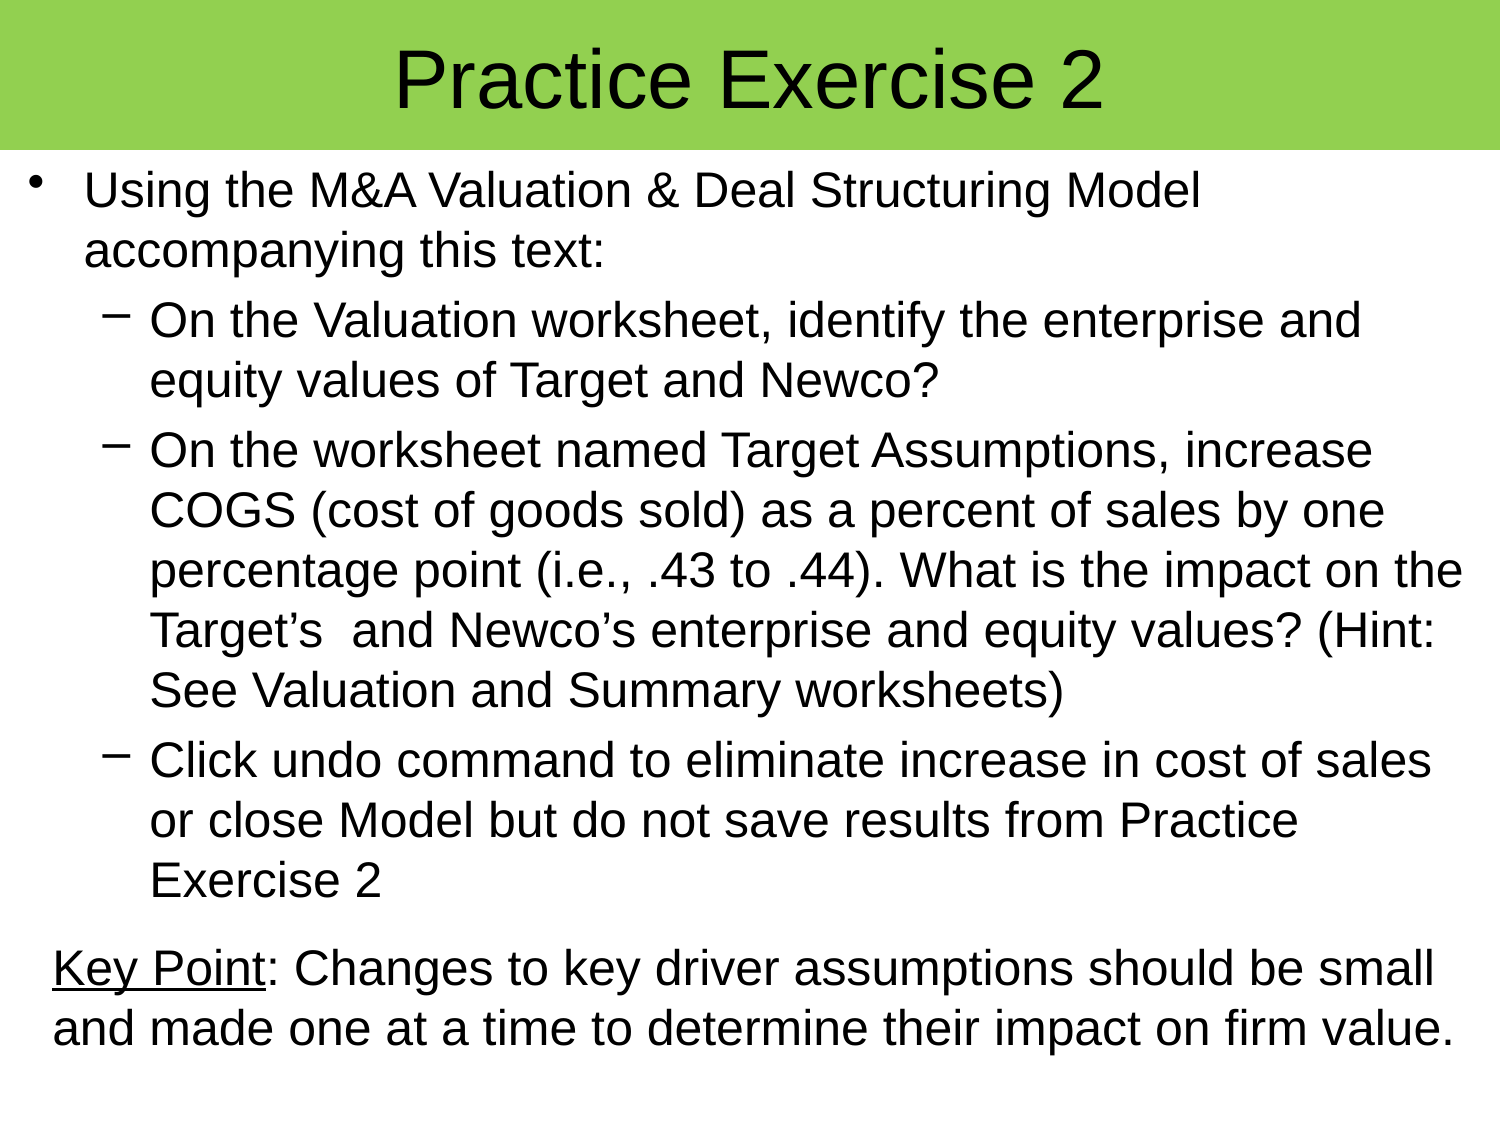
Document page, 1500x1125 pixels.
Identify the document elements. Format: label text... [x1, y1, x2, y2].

title Practice Exercise 2 [0, 0, 1500, 150]
list Using the M&A Valuation & Deal Structuring Model accompanying this text: On the Valuation worksheet, identify the enterprise and equity values of Target and Newco? On the worksheet named Target Assumptions, increase COGS (cost of goods sold) as a percent of sales by one percentage point (i.e., .43 to .44). What is the impact on the Target’s and Newco’s enterprise and equity values? (Hint: See Valuation and Summary worksheets) Click undo command to eliminate increase in cost of sales or close Model but do not save results from Practice Exercise 2 [12, 149, 1500, 930]
text_box Key Point: Changes to key driver assumptions should be small and made one at a time to determine their impact on firm value. [37, 928, 1488, 1063]
